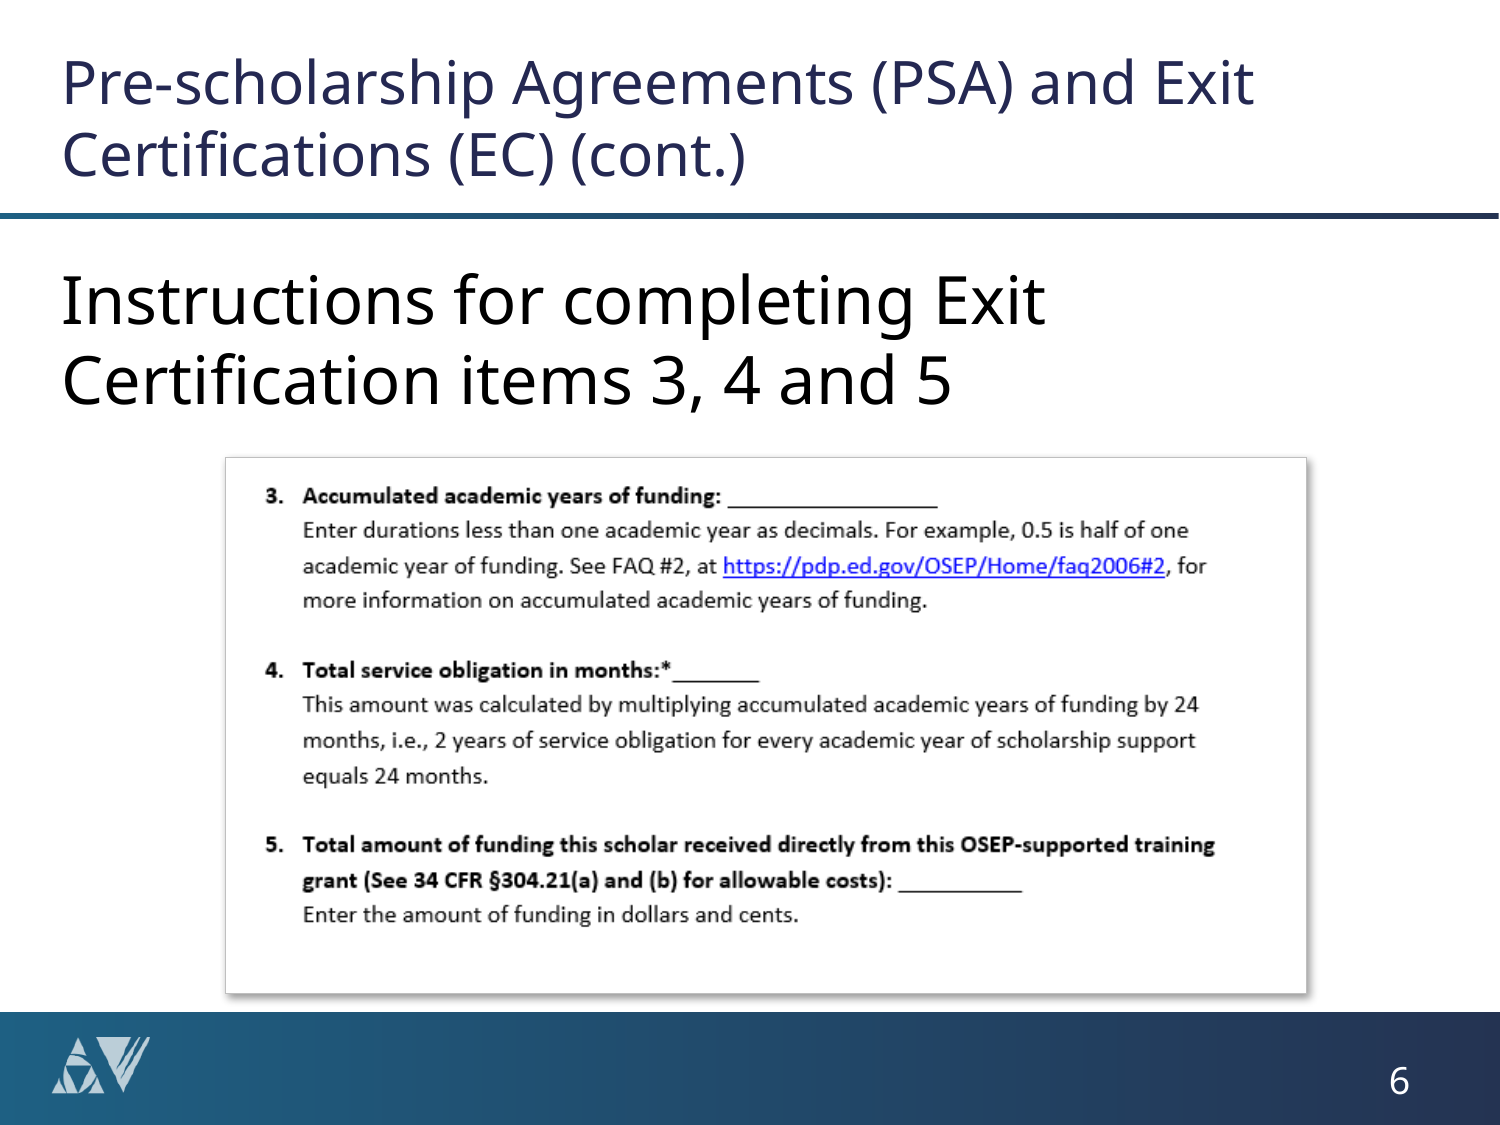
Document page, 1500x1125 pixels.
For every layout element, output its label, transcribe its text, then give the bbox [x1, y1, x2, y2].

slide_number 6 [1374, 1050, 1462, 1091]
picture [50, 1037, 150, 1094]
title Pre-scholarship Agreements (PSA) and Exit Certifications (EC) (cont.) [46, 34, 1385, 198]
picture [224, 456, 1307, 995]
list Instructions for completing Exit Certification items 3, 4 and 5 [46, 249, 1438, 1000]
